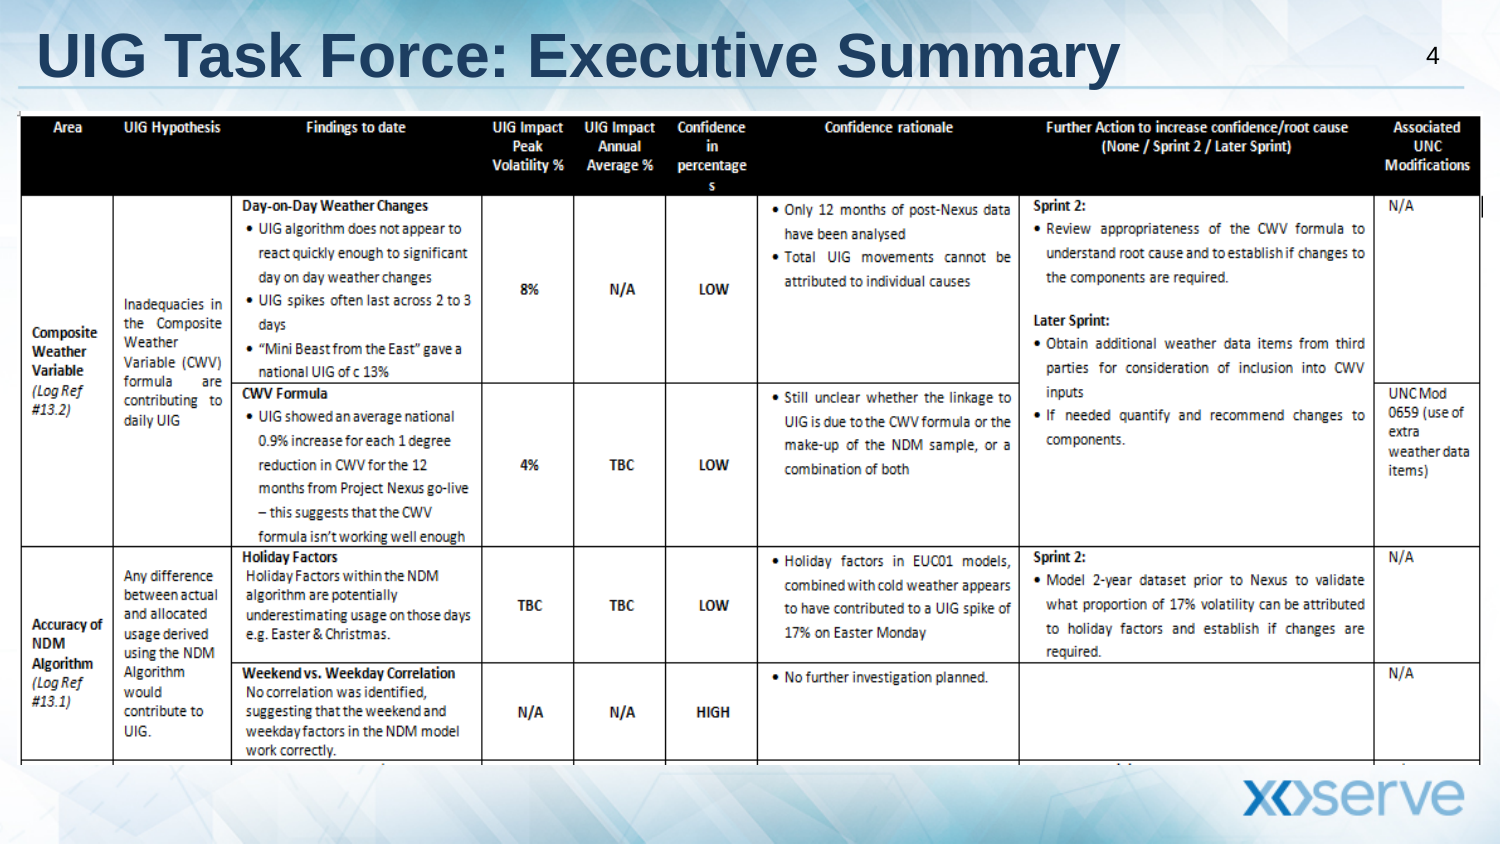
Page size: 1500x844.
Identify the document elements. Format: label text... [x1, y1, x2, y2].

title UIG Task Force: Executive Summary [36, 0, 1463, 110]
picture [0, 0, 1500, 844]
